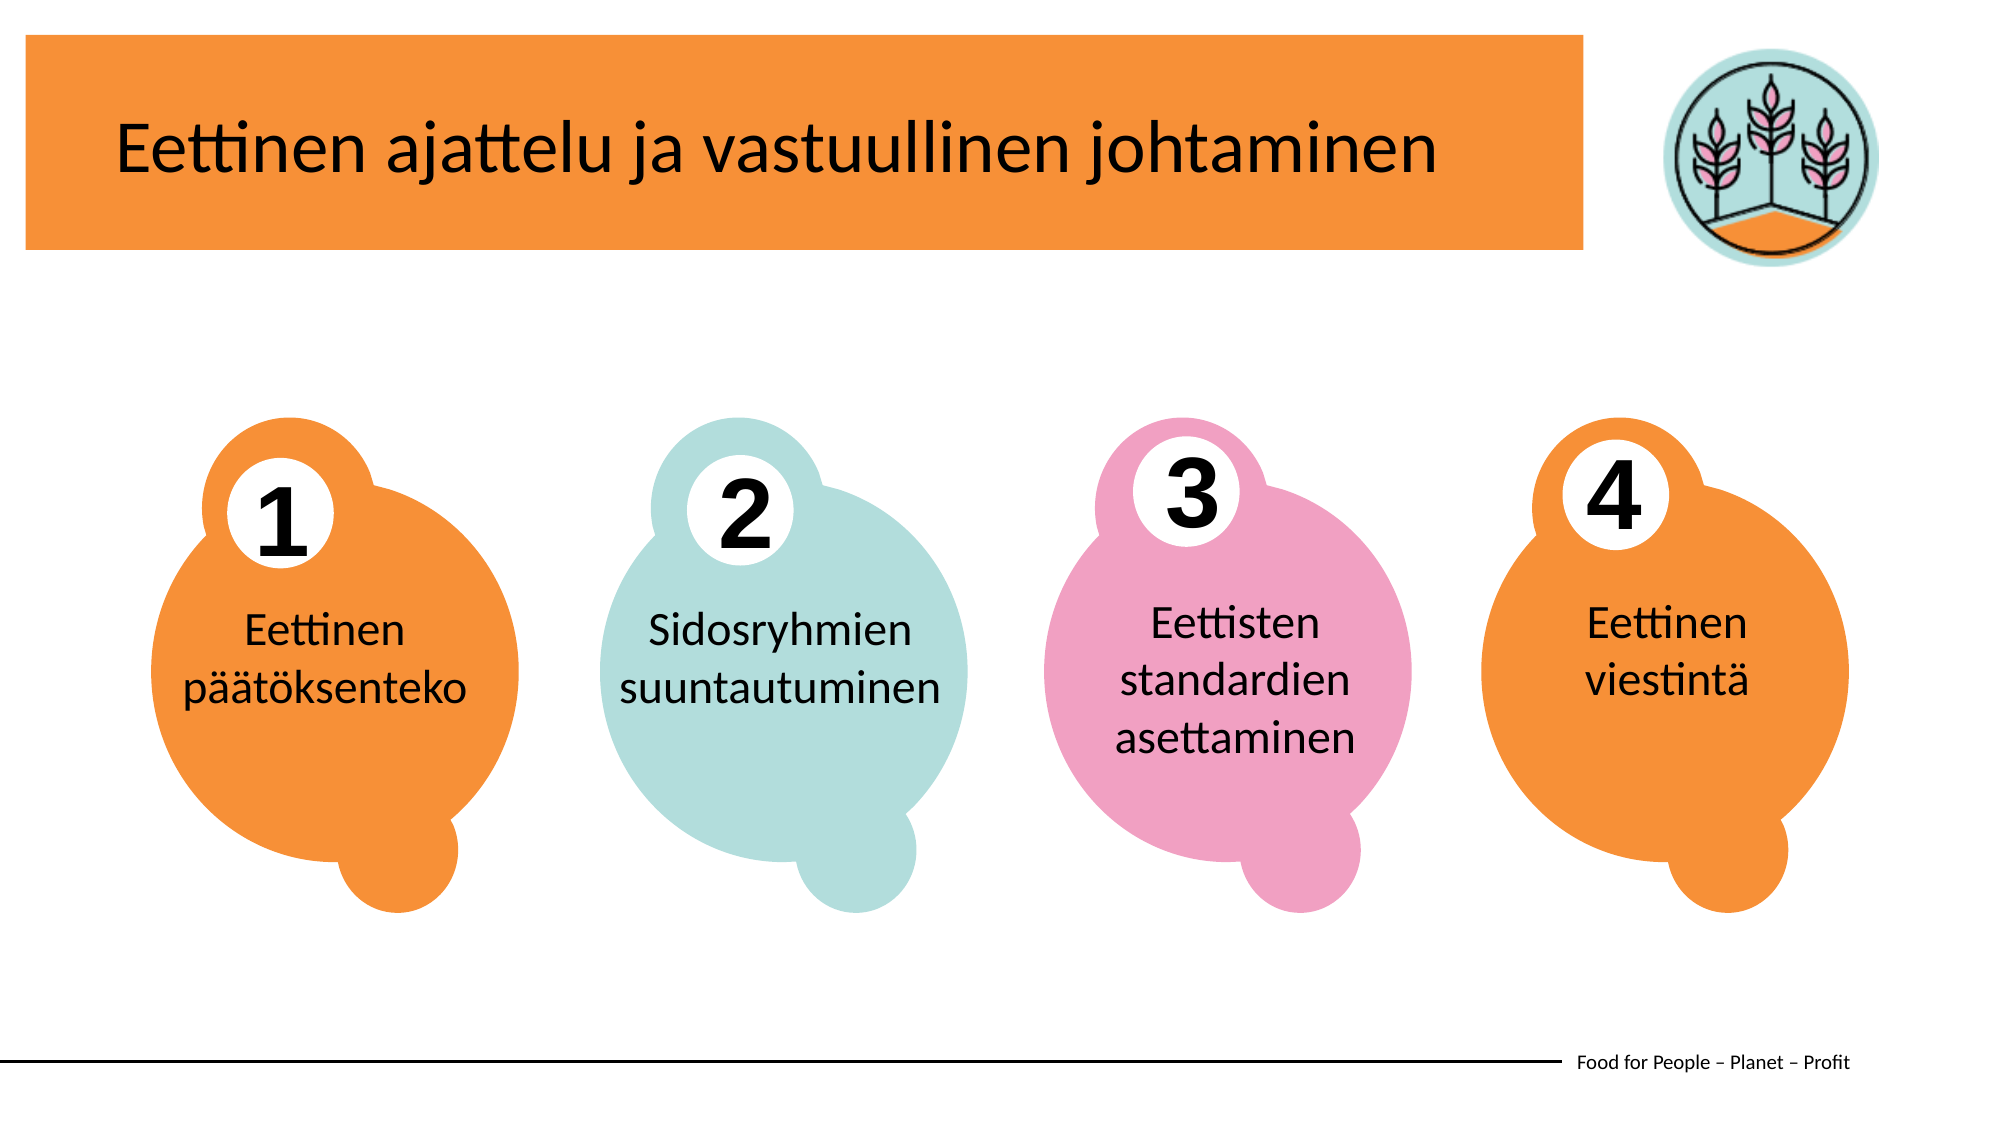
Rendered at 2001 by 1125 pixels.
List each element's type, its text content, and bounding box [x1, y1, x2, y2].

list 2 [679, 440, 776, 539]
list Eettinen ajattelu ja vastuullinen johtaminen [25, 34, 1584, 250]
list Eettinen päätöksenteko [159, 590, 491, 751]
list 4 [1547, 421, 1644, 520]
list Eettisten standardien asettaminen [1077, 582, 1394, 744]
list Sidosryhmien suuntautuminen [600, 590, 962, 751]
list 3 [1126, 419, 1223, 518]
picture [1662, 41, 1879, 272]
list 1 [215, 448, 312, 547]
list Eettinen viestintä [1509, 582, 1826, 744]
